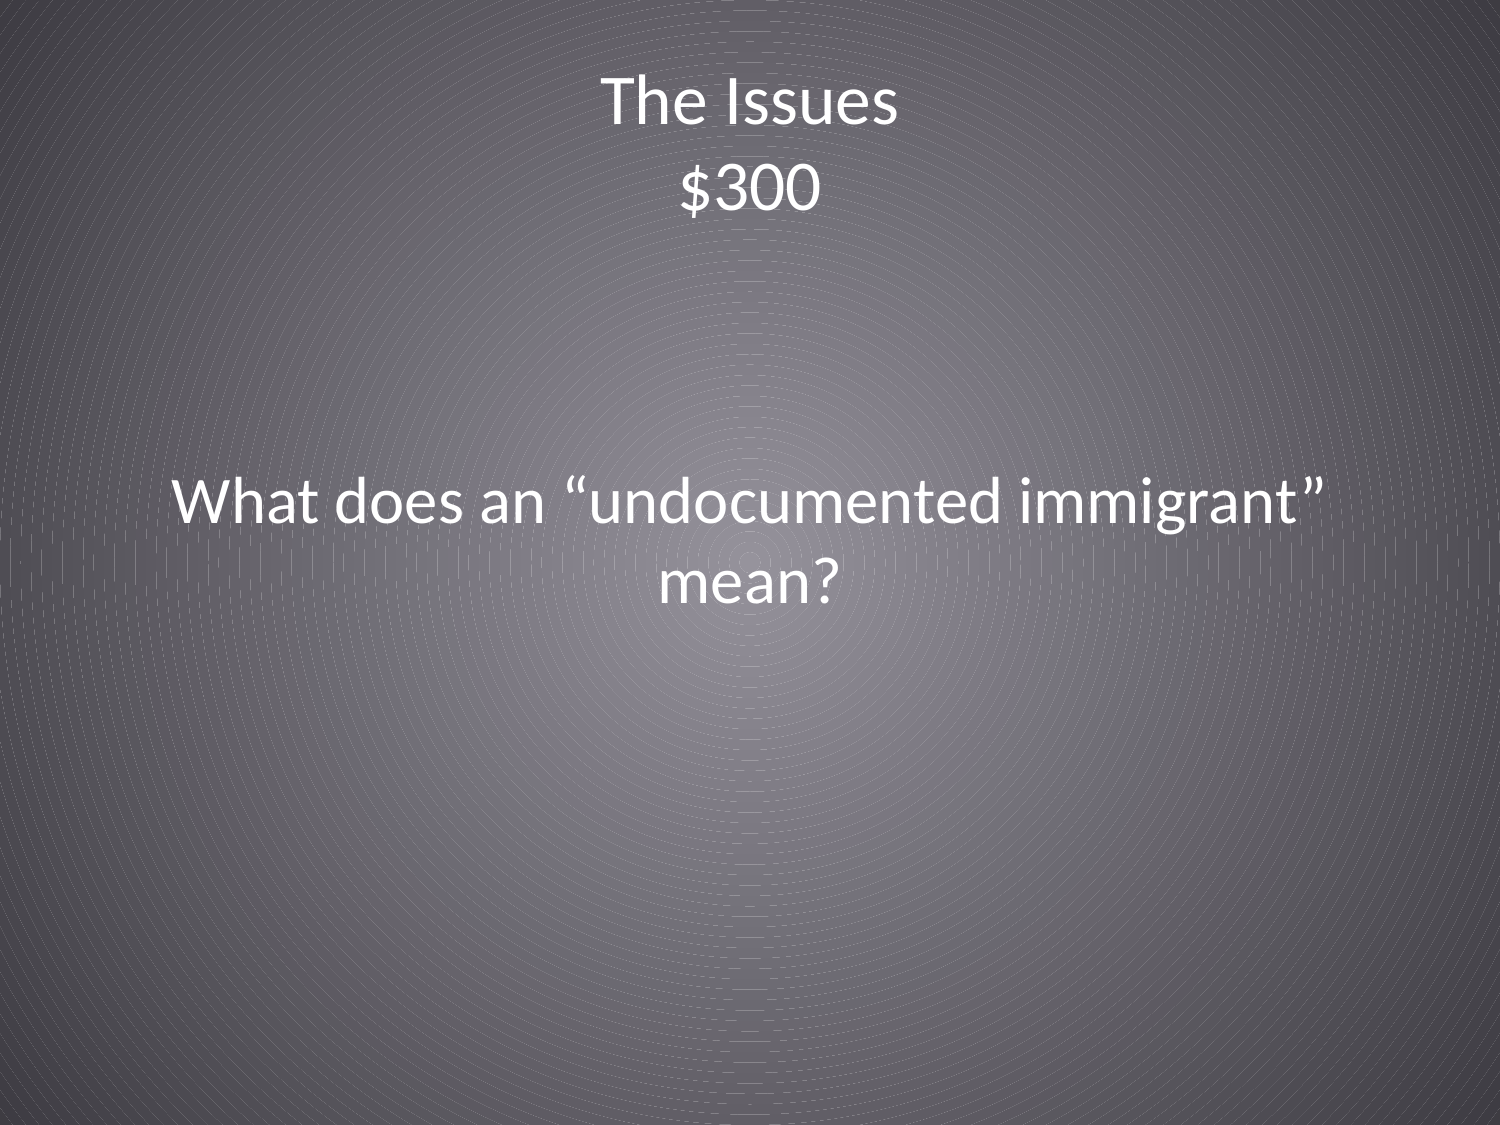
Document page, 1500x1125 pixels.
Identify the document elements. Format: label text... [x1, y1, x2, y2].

list What does an “undocumented immigrant” mean? [75, 262, 1425, 1005]
title The Issues $300 [75, 45, 1425, 233]
